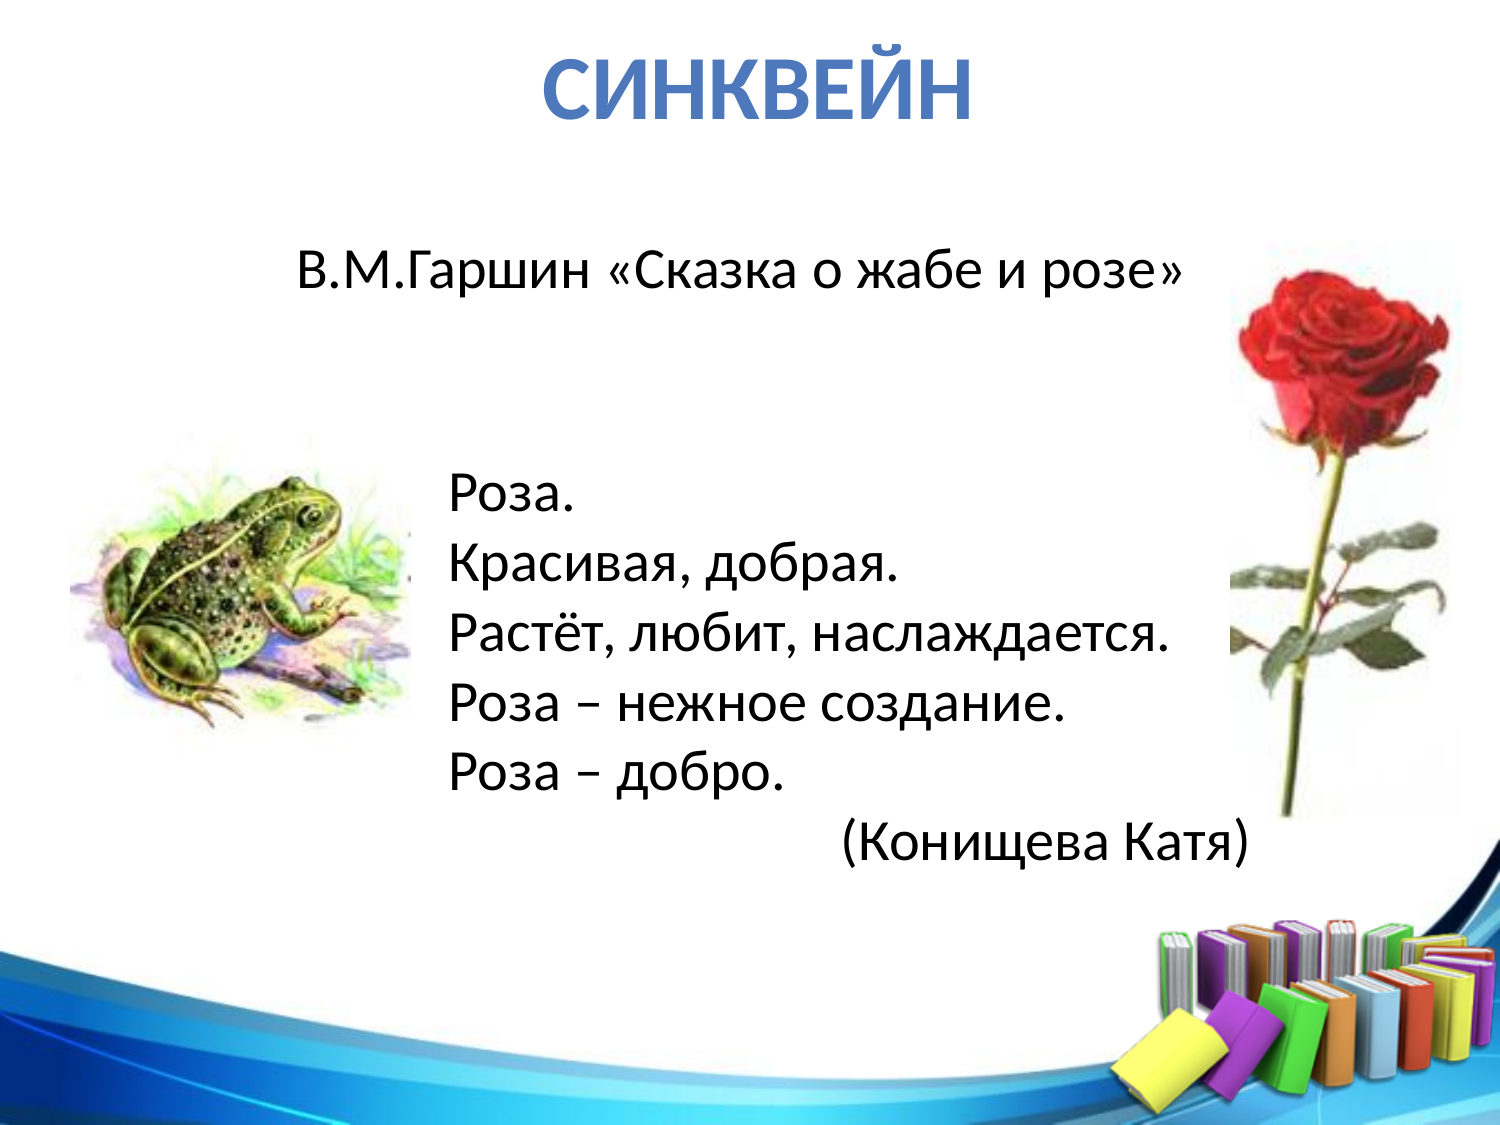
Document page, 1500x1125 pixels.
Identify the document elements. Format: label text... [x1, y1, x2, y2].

text_box В.М.Гаршин «Сказка о жабе и розе» [281, 222, 1225, 308]
title синквейн [375, 11, 1143, 154]
text_box Роза. Красивая, добрая. Растёт, любит, наслаждается. Роза – нежное создание. Роза – добро. (Конищева Катя) [433, 445, 1266, 880]
picture [0, 1, 1500, 1125]
